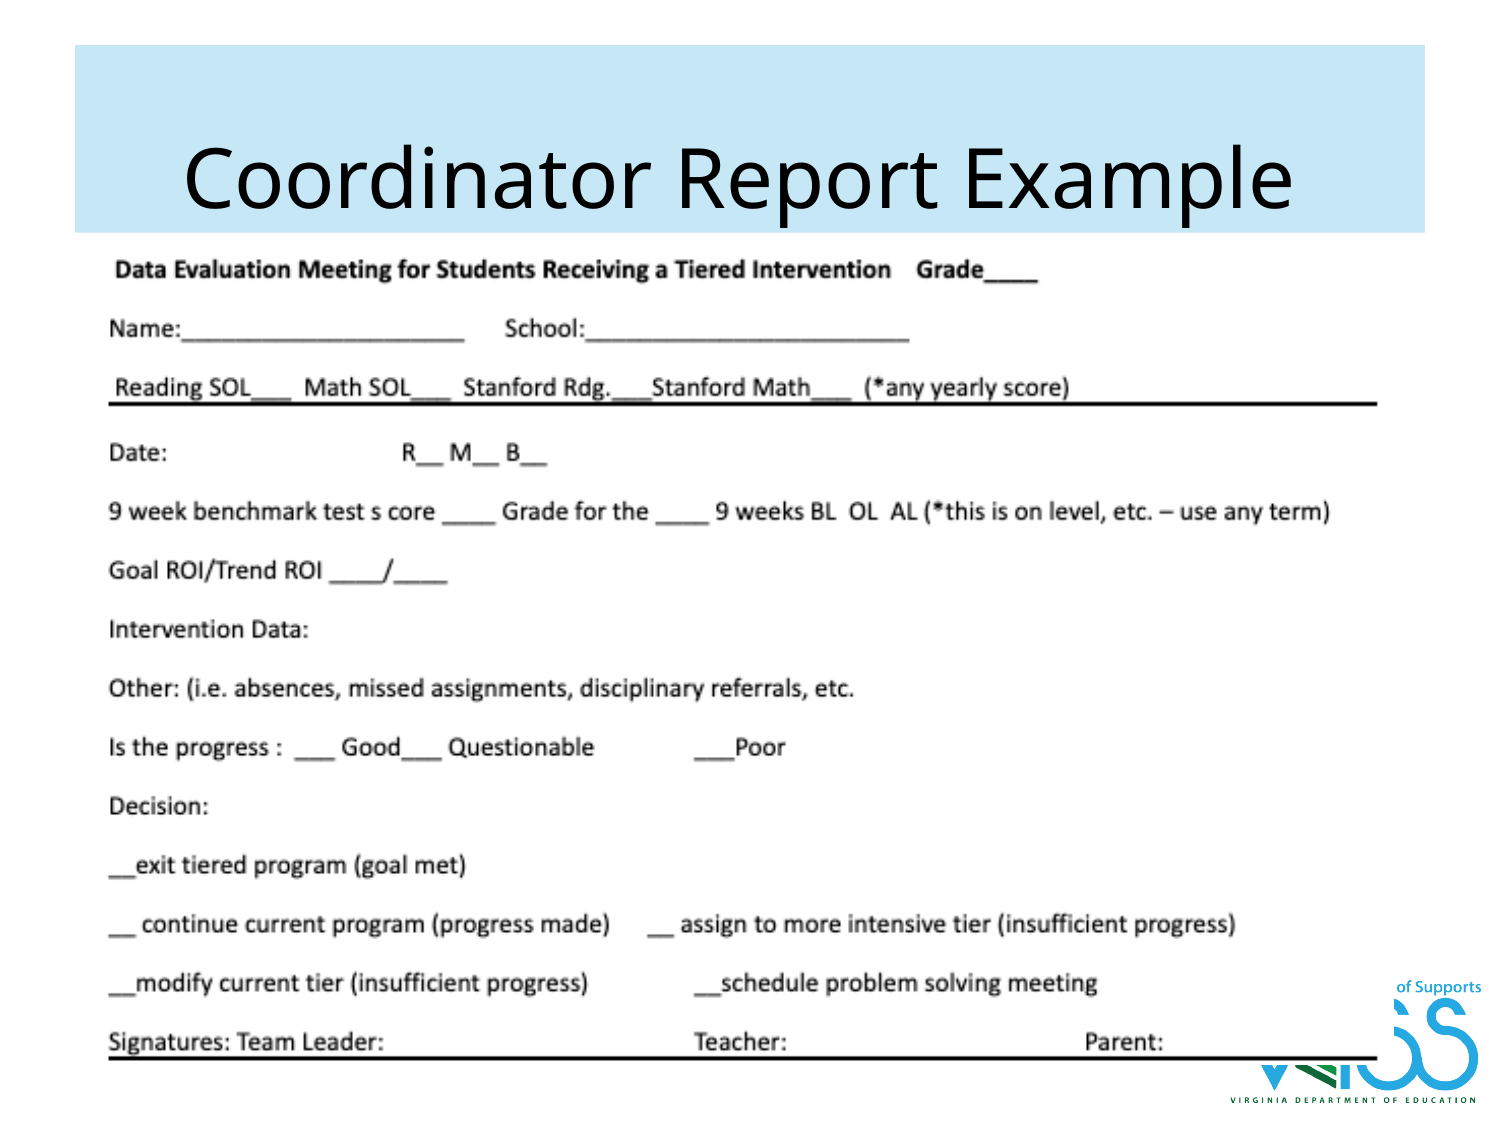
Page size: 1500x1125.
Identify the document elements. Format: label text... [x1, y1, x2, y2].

title Coordinator Report Example [75, 45, 1425, 233]
picture [105, 249, 1481, 1103]
